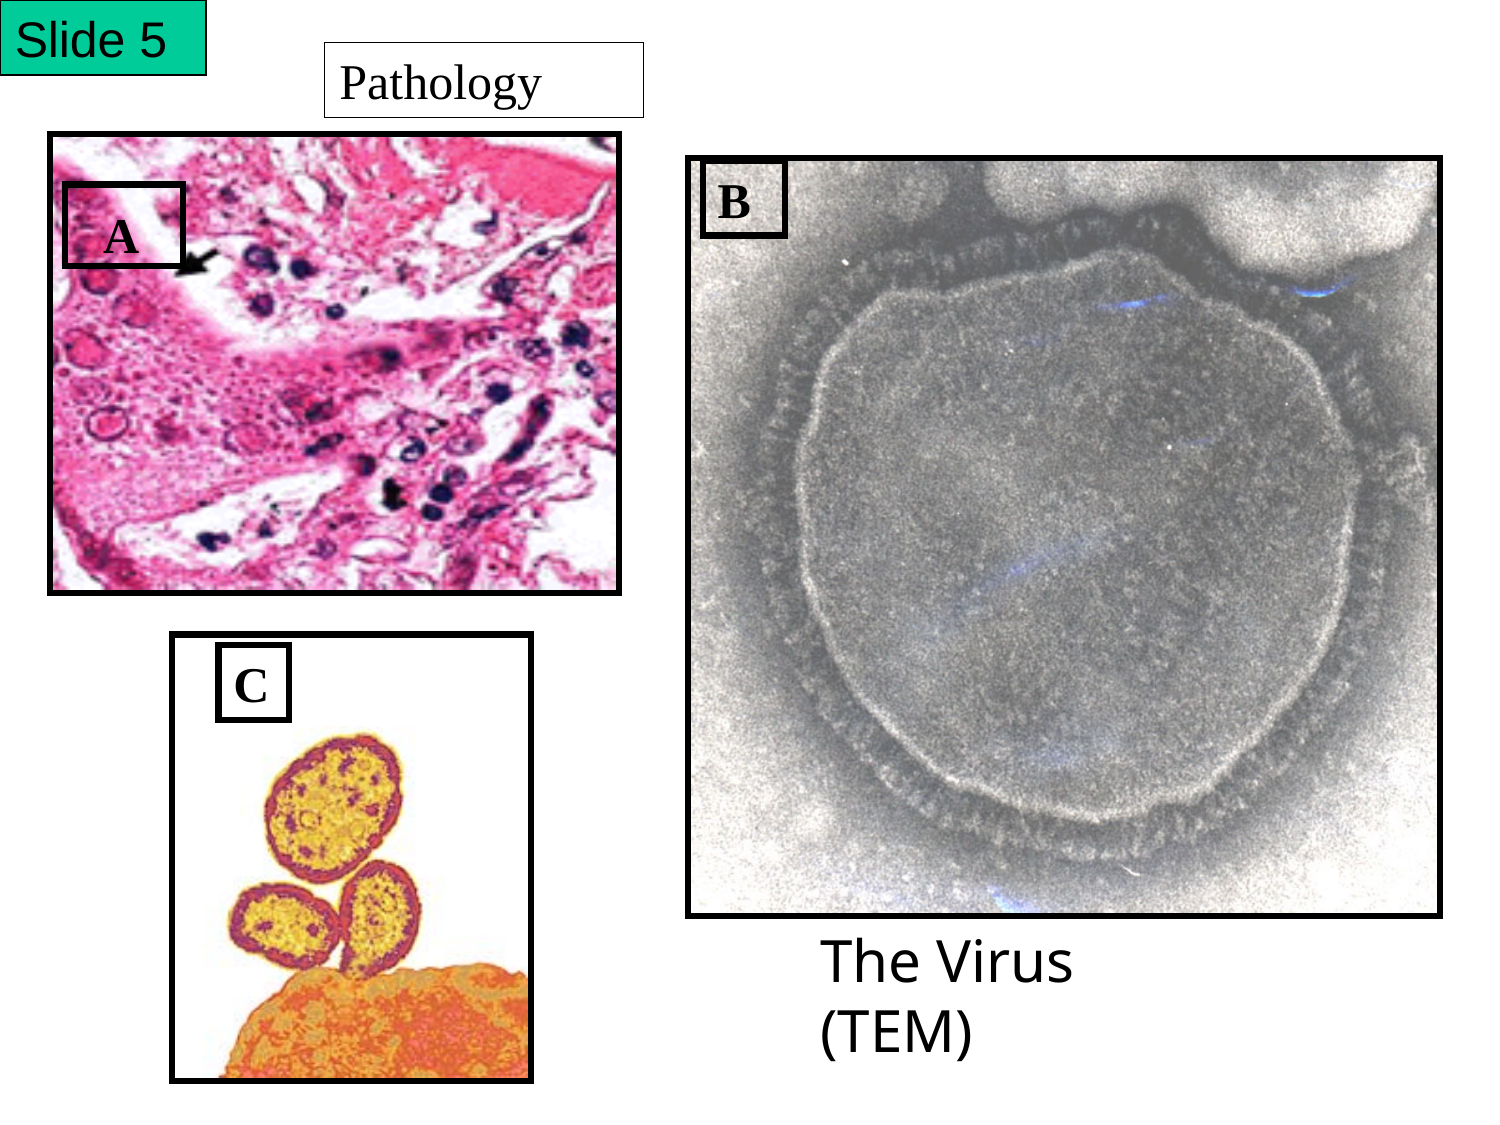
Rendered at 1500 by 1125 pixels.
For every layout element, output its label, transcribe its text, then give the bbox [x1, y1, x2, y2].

picture [53, 137, 616, 590]
text_box The Virus (TEM) [805, 916, 1235, 1072]
picture [174, 637, 528, 1079]
picture [690, 160, 1438, 913]
text_box Slide 5 [0, 0, 207, 75]
text_box Pathology [324, 42, 644, 118]
